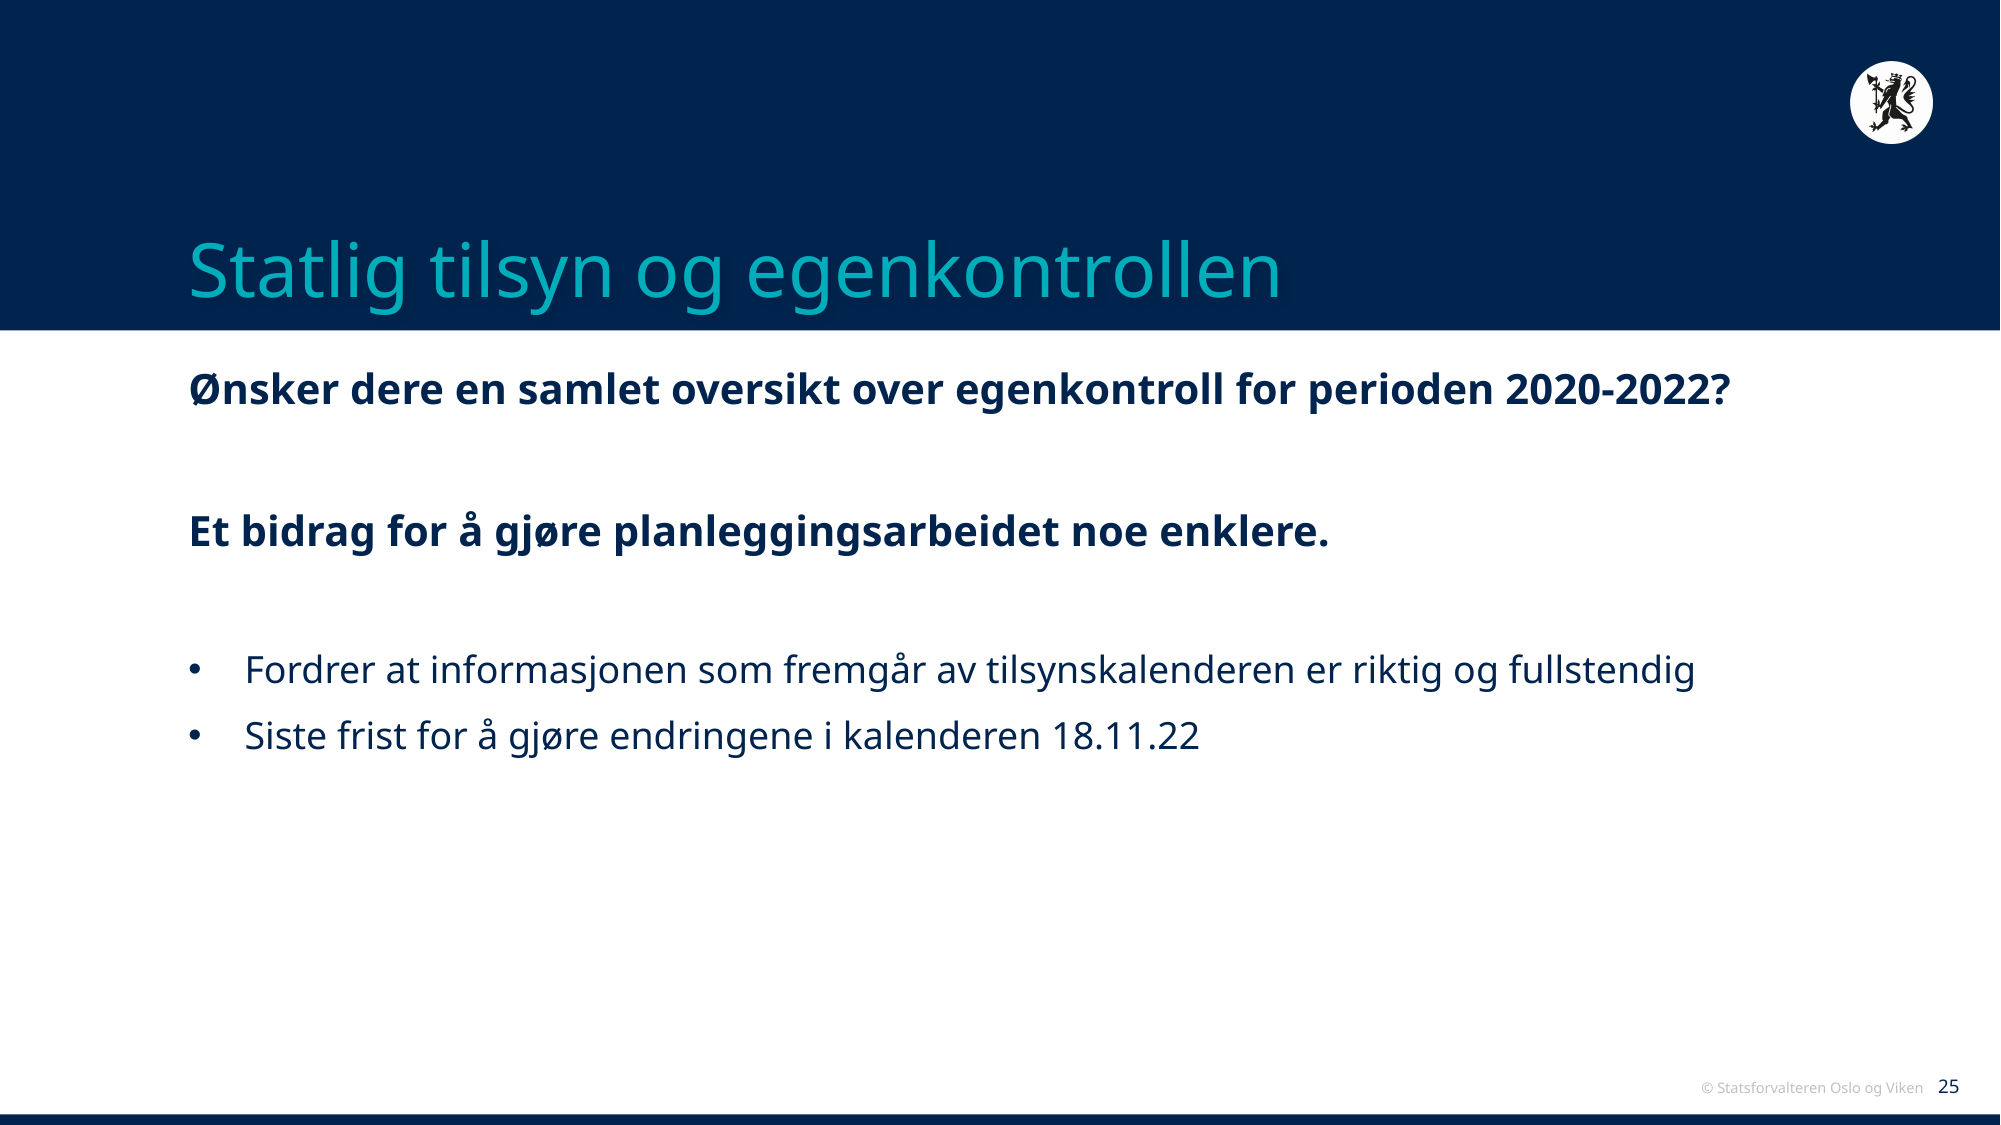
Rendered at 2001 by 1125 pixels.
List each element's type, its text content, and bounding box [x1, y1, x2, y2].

list Ønsker dere en samlet oversikt over egenkontroll for perioden 2020-2022? Et bidrag for å gjøre planleggingsarbeidet noe enklere. Fordrer at informasjonen som fremgår av tilsynskalenderen er riktig og fullstendig Siste frist for å gjøre endringene i kalenderen 18.11.22 [173, 355, 1827, 1035]
picture [1850, 61, 1933, 144]
title Statlig tilsyn og egenkontrollen [173, 143, 1827, 320]
